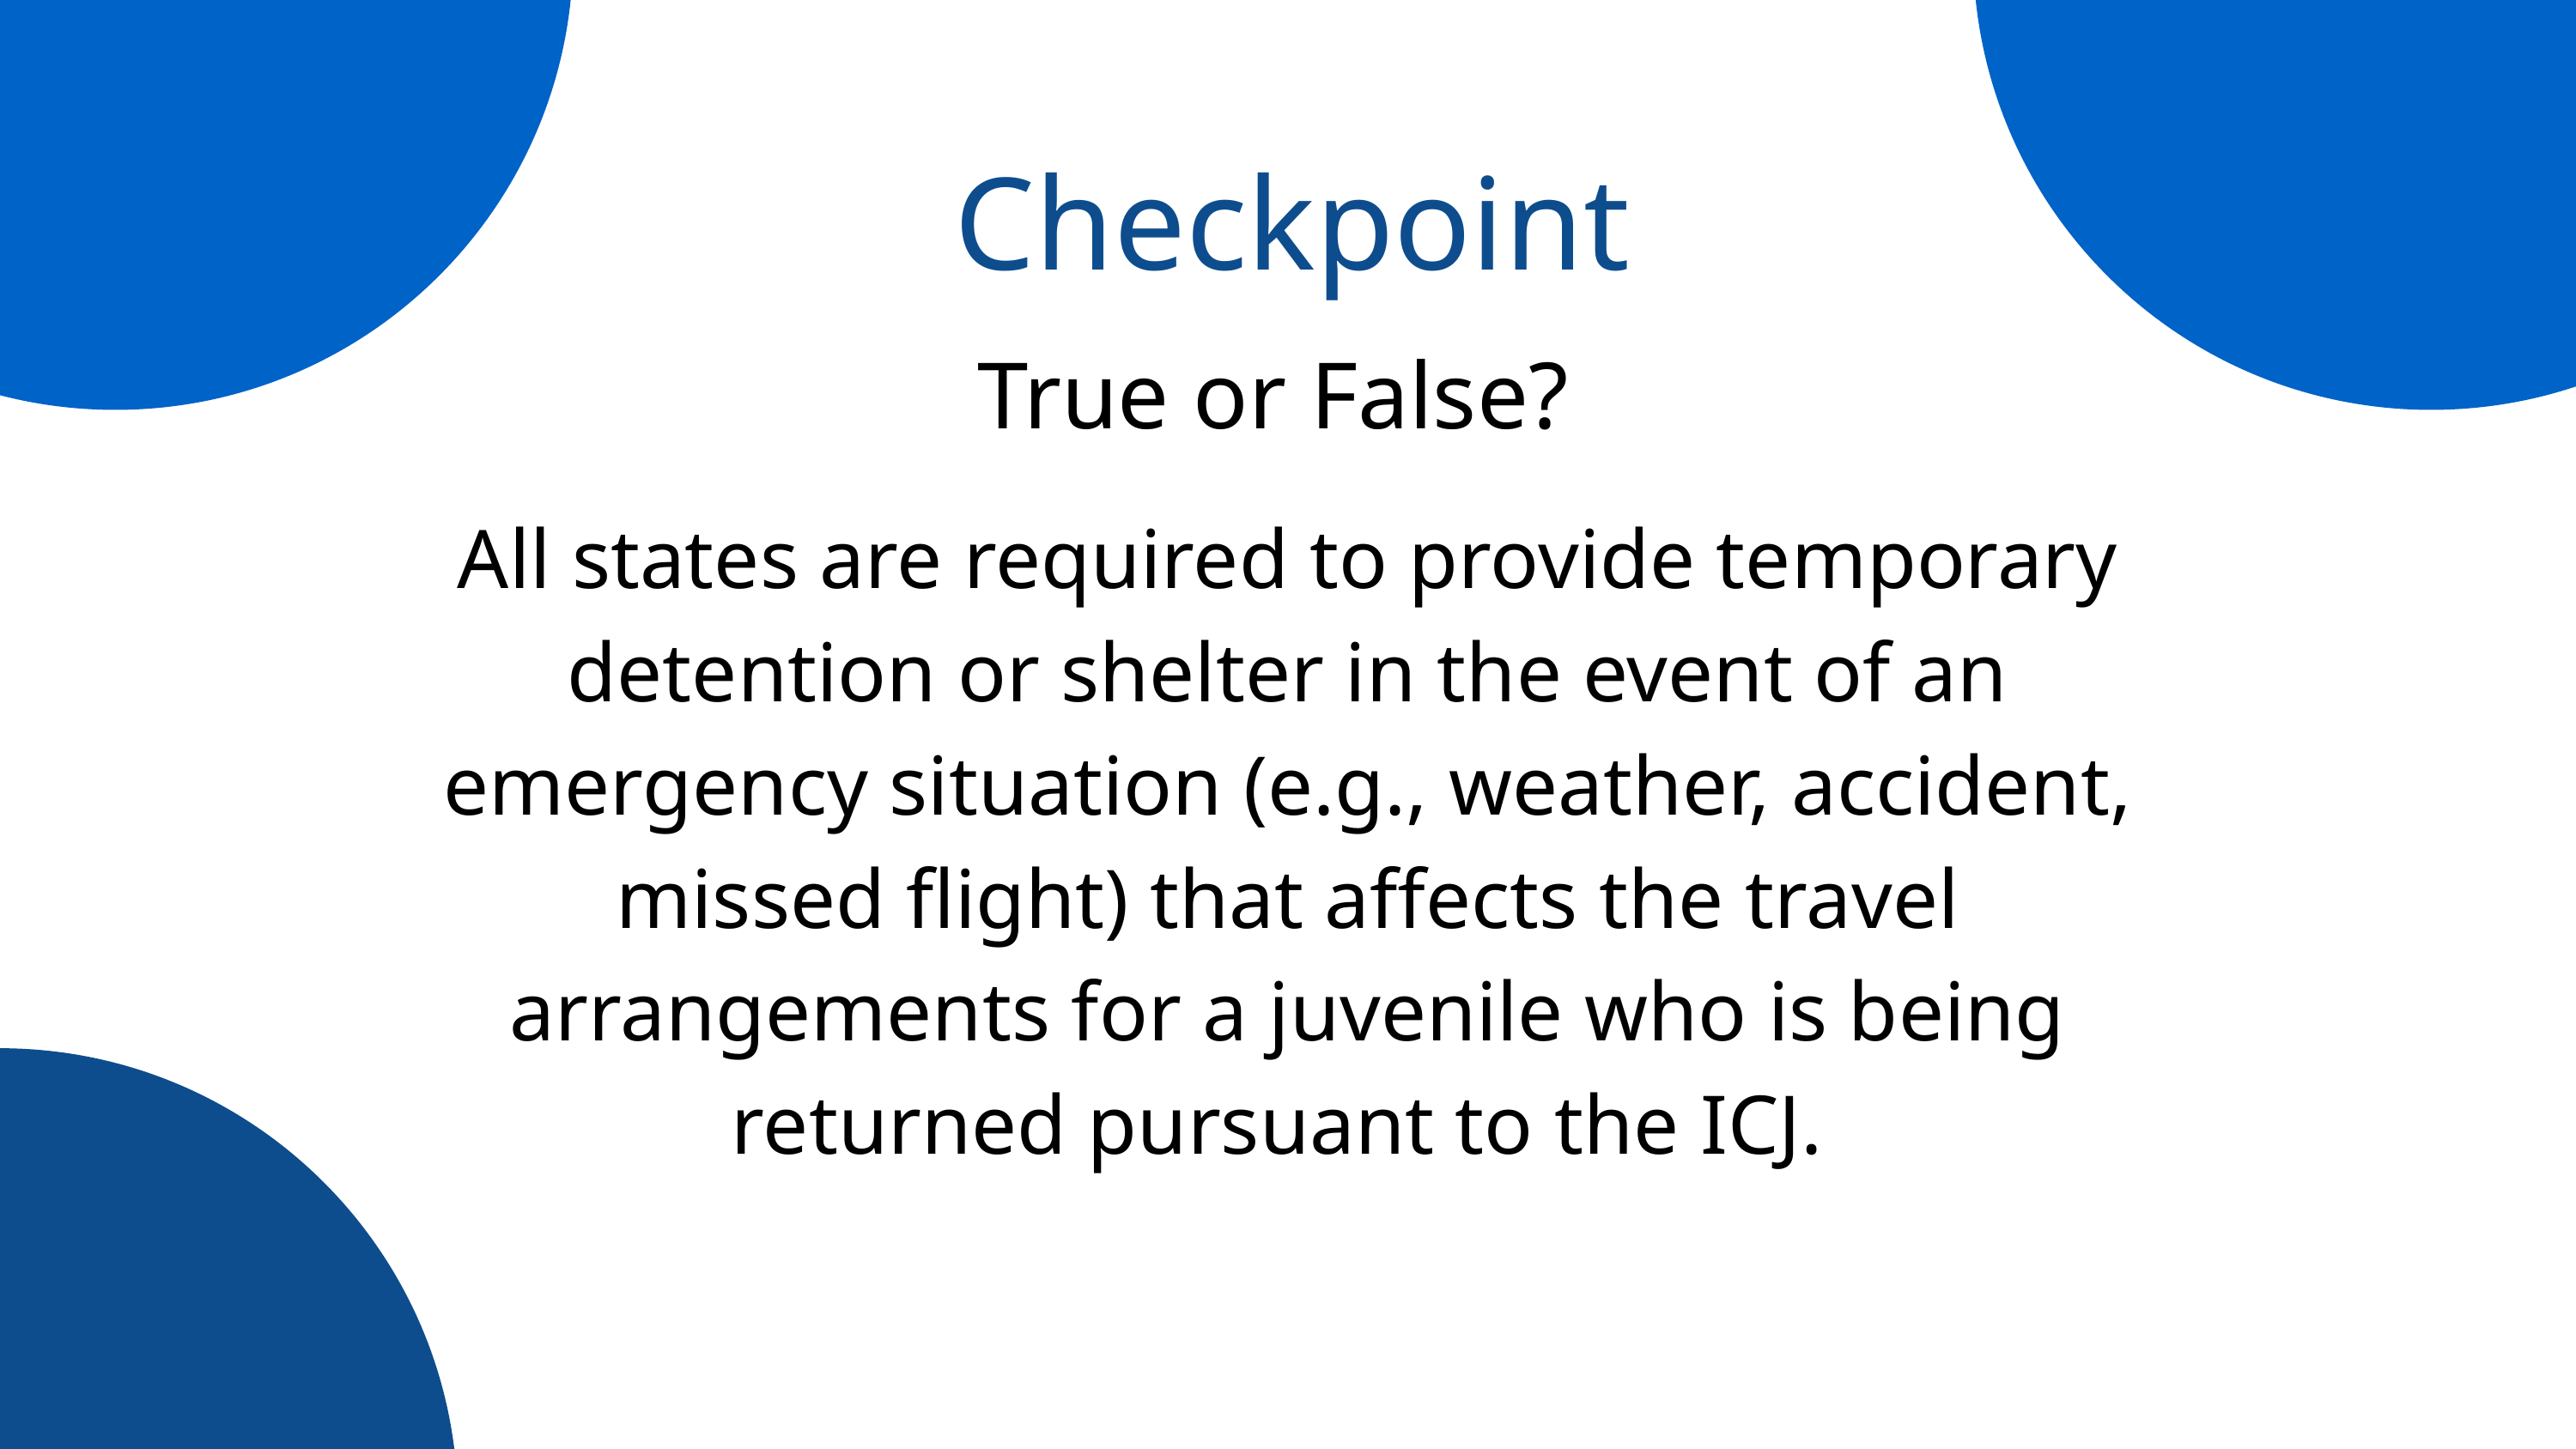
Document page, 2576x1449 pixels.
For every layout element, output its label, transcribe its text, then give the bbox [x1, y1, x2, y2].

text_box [0, 1047, 459, 1449]
text_box All states are required to provide temporary detention or shelter in the event of an emergency situation (e.g., weather, accident, missed flight) that affects the travel arrangements for a juvenile who is being returned pursuant to the ICJ. [358, 491, 2218, 1224]
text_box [0, 0, 574, 410]
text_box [1972, 0, 2576, 410]
text_box Checkpoint [797, 116, 1788, 295]
text_box True or False? [343, 318, 2202, 447]
